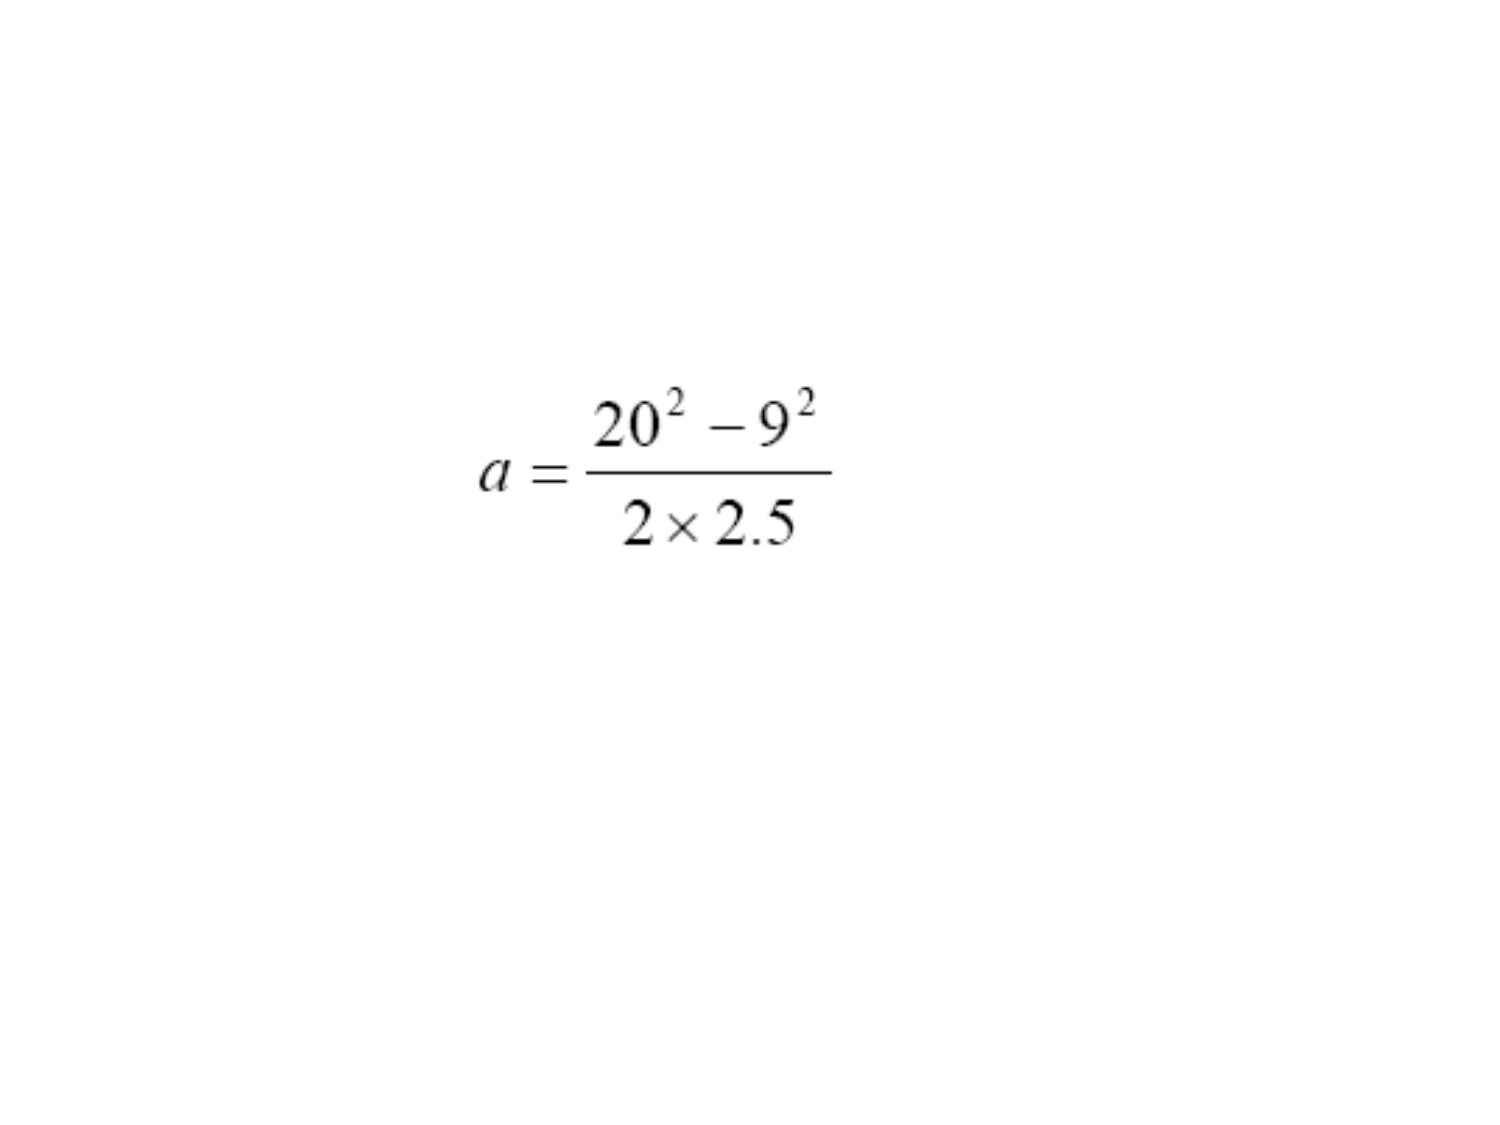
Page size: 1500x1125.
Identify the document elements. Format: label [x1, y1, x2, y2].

picture [449, 374, 898, 613]
